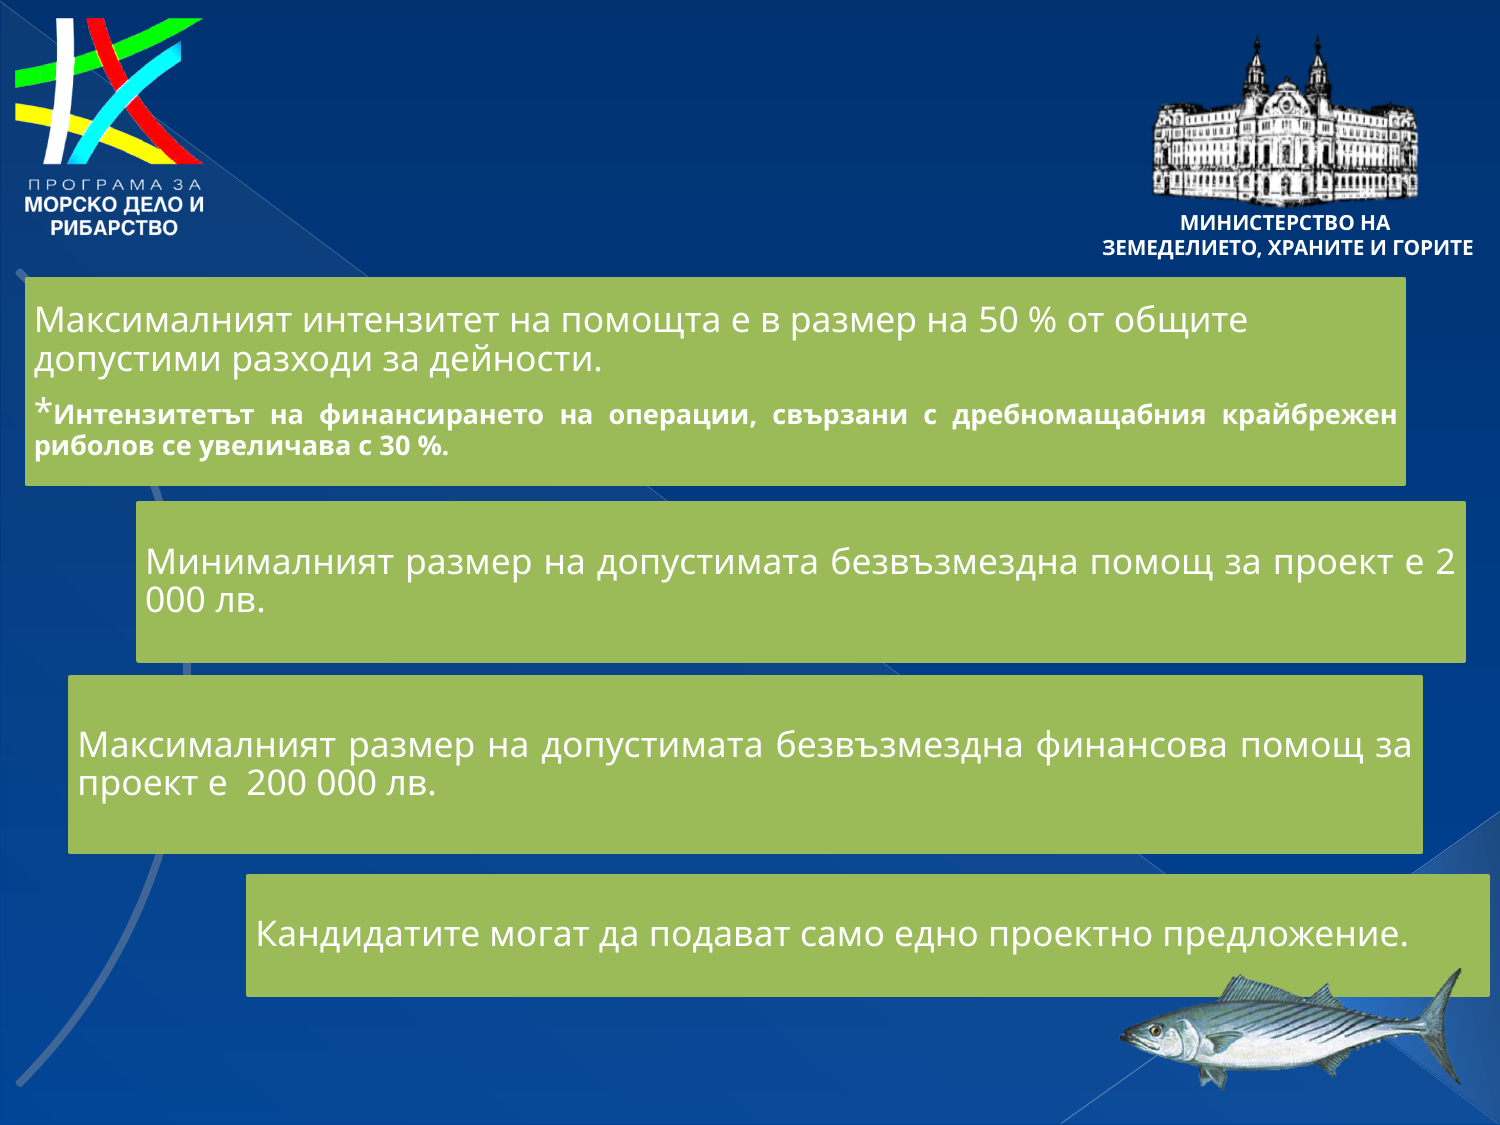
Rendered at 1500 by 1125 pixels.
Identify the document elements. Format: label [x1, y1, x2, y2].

picture [1115, 963, 1468, 1095]
text_box [1093, 30, 1482, 268]
text_box [17, 270, 1488, 1086]
picture [0, 8, 215, 241]
